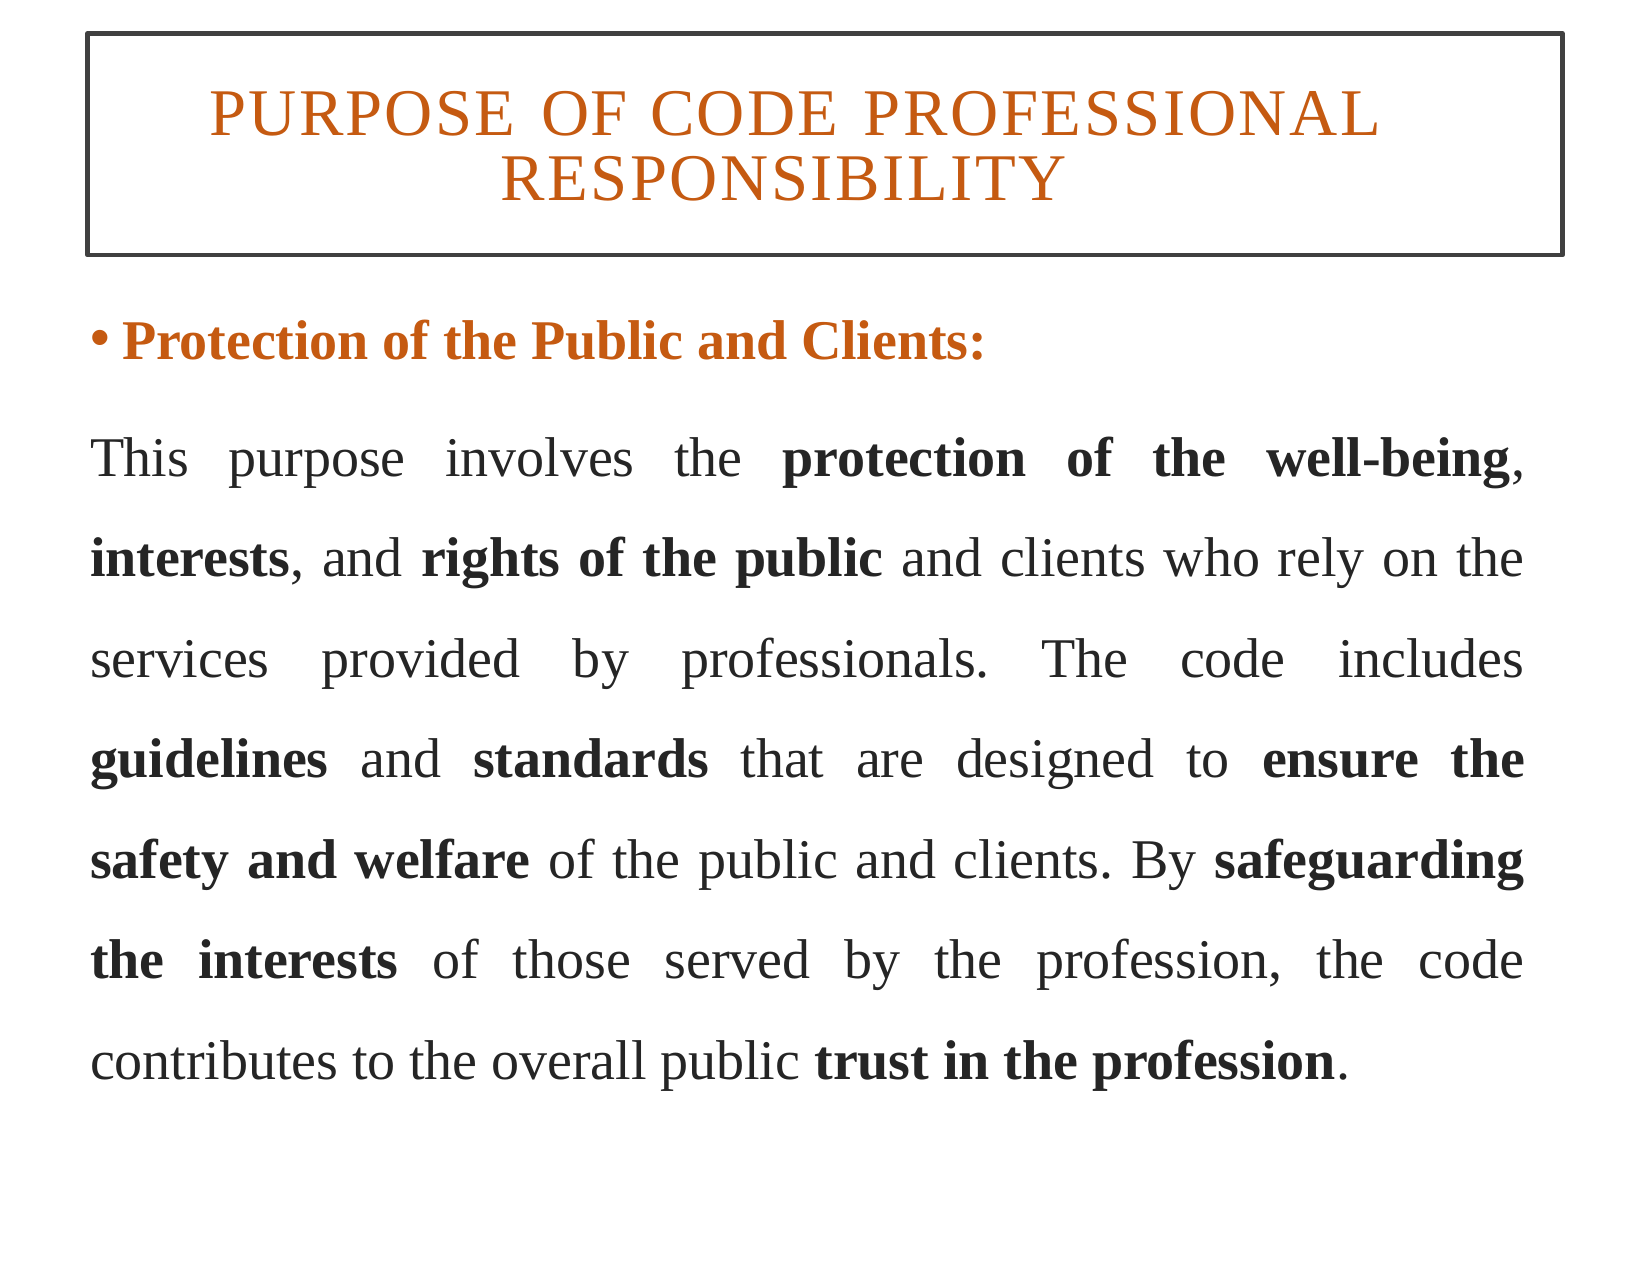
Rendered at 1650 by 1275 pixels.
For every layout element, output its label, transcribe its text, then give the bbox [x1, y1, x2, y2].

list Protection of the Public and Clients: This purpose involves the protection of the well-being, interests, and rights of the public and clients who rely on the services provided by professionals. The code includes guidelines and standards that are designed to ensure the safety and welfare of the public and clients. By safeguarding the interests of those served by the profession, the code contributes to the overall public trust in the profession. [75, 262, 1541, 1175]
title PURPOSE OF CODE PROFESSIONAL RESPONSIBILITY [87, 33, 1563, 256]
